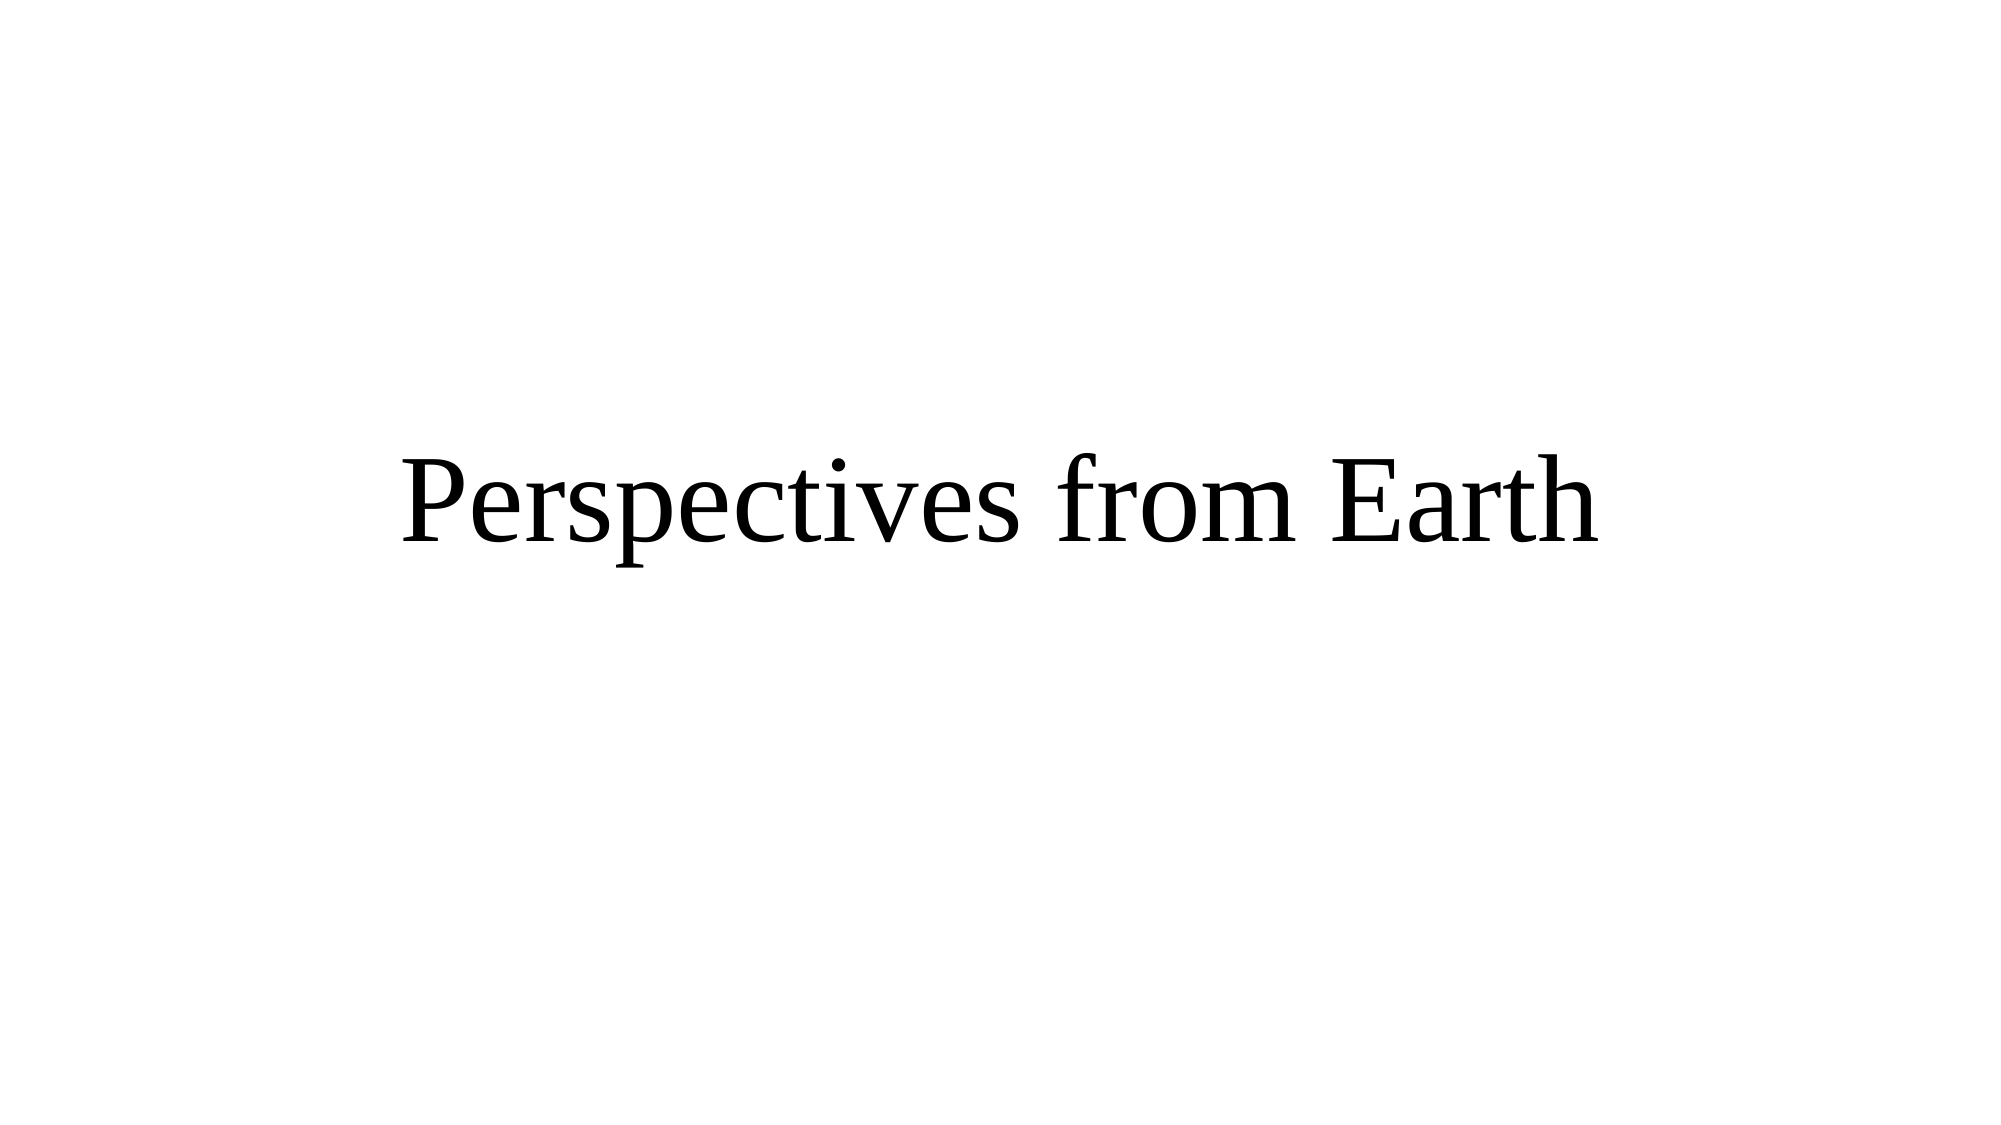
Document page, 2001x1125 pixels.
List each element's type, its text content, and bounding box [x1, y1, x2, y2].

title Perspectives from Earth [249, 184, 1750, 576]
